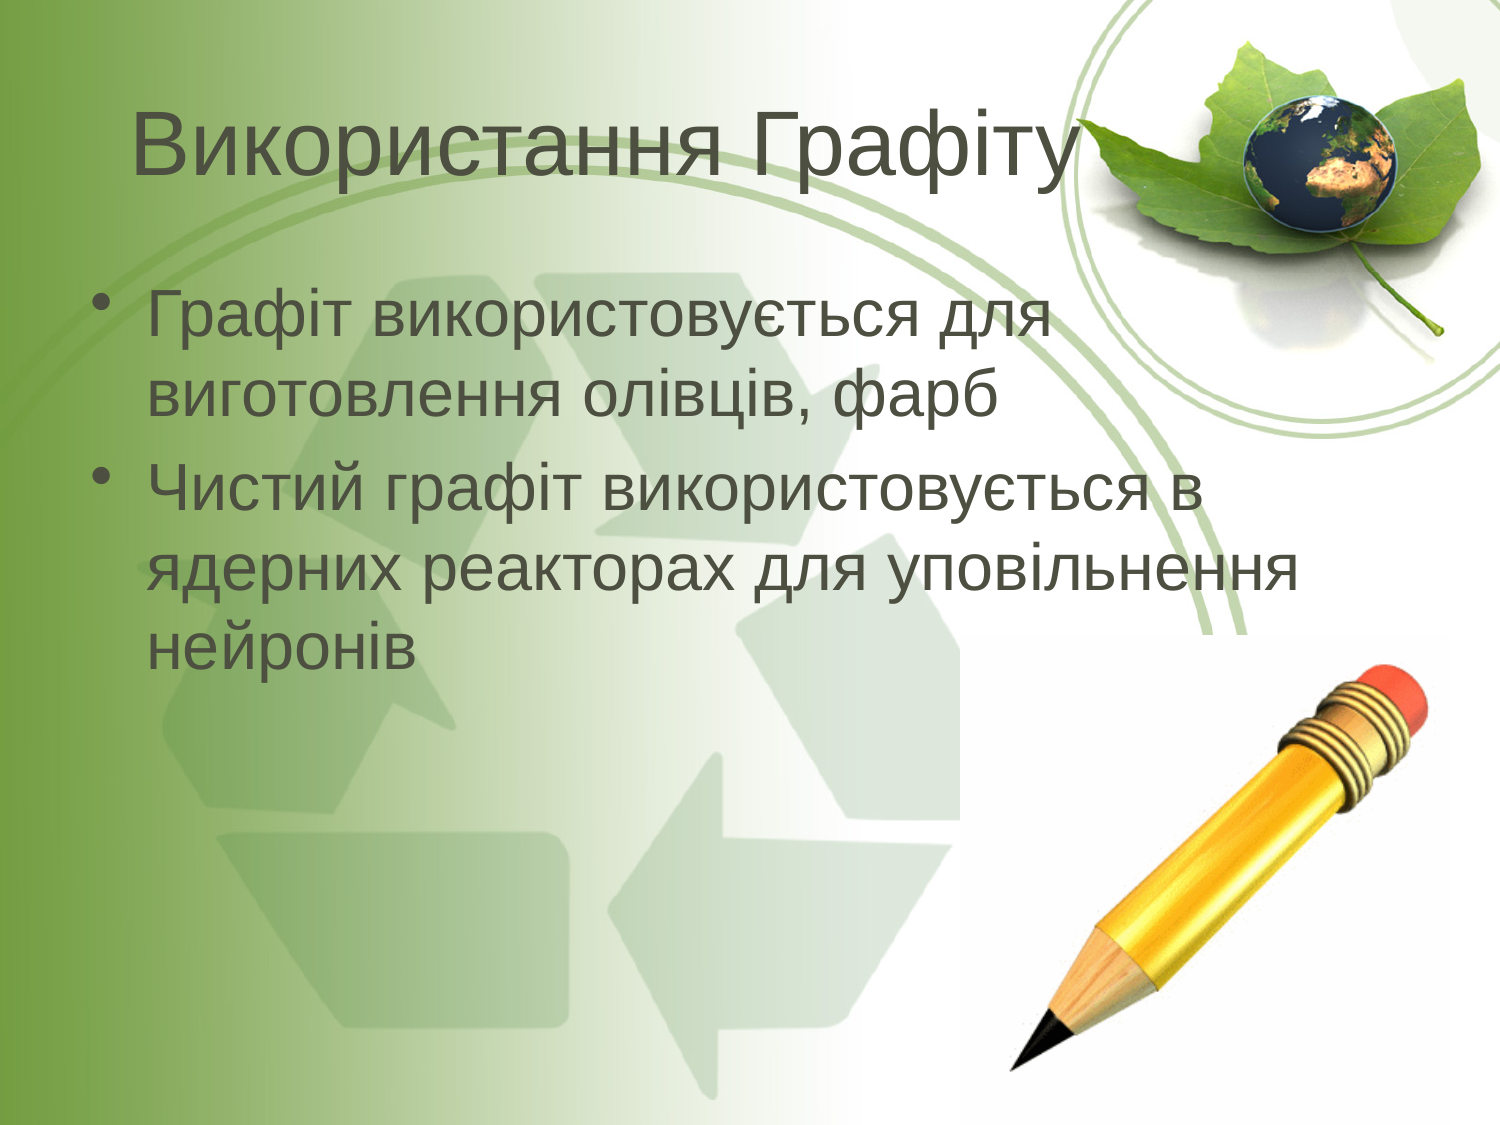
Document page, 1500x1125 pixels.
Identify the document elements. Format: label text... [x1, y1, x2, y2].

title Використання Графіту [75, 45, 1138, 233]
list Графіт використовується для виготовлення олівців, фарб Чистий графіт використовується в ядерних реакторах для уповільнення нейронів [75, 262, 1425, 1005]
picture [0, 0, 1500, 1125]
